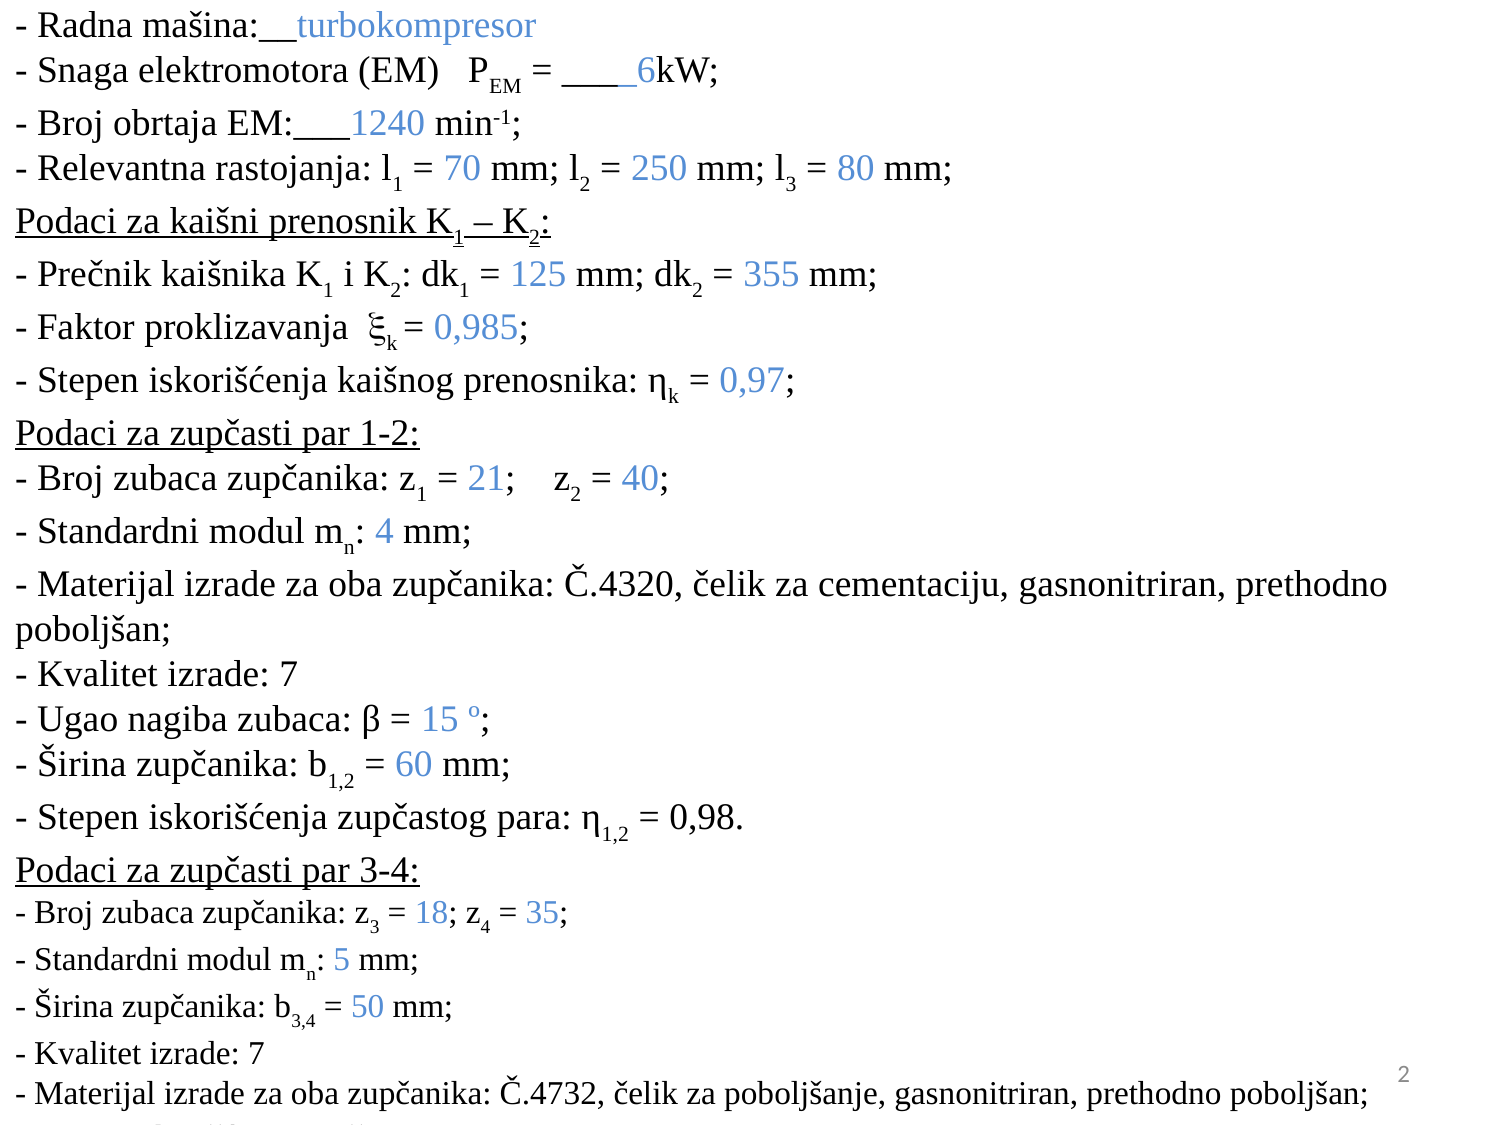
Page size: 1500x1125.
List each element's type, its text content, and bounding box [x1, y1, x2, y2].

text_box Polazni podaci: - Radna mašina:__turbokompresor - Snaga elektromotora (EM) PEM = ____6kW; - Broj obrtaja EM:___1240 min-1; - Relevantna rastojanja: l1 = 70 mm; l2 = 250 mm; l3 = 80 mm; Podaci za kaišni prenosnik K1 – K2: - Prečnik kaišnika K1 i K2: dk1 = 125 mm; dk2 = 355 mm; - Faktor proklizavanja k = 0,985; - Stepen iskorišćenja kaišnog prenosnika: ηk = 0,97; Podaci za zupčasti par 1-2: - Broj zubaca zupčanika: z1 = 21; z2 = 40; - Standardni modul mn: 4 mm; - Materijal izrade za oba zupčanika: Č.4320, čelik za cementaciju, gasnonitriran, prethodno poboljšan; - Kvalitet izrade: 7 - Ugao nagiba zubaca: β = 15 º; - Širina zupčanika: b1,2 = 60 mm; - Stepen iskorišćenja zupčastog para: η1,2 = 0,98. Podaci za zupčasti par 3-4: - Broj zubaca zupčanika: z3 = 18; z4 = 35; - Standardni modul mn: 5 mm; - Širina zupčanika: b3,4 = 50 mm; - Kvalitet izrade: 7 - Materijal izrade za oba zupčanika: Č.4732, čelik za poboljšanje, gasnonitriran, prethodno poboljšan; - Stepen iskorišćenja zupčastog para: η3,4 = 0,98. [0, 0, 1500, 1125]
slide_number 2 [1074, 1042, 1425, 1103]
